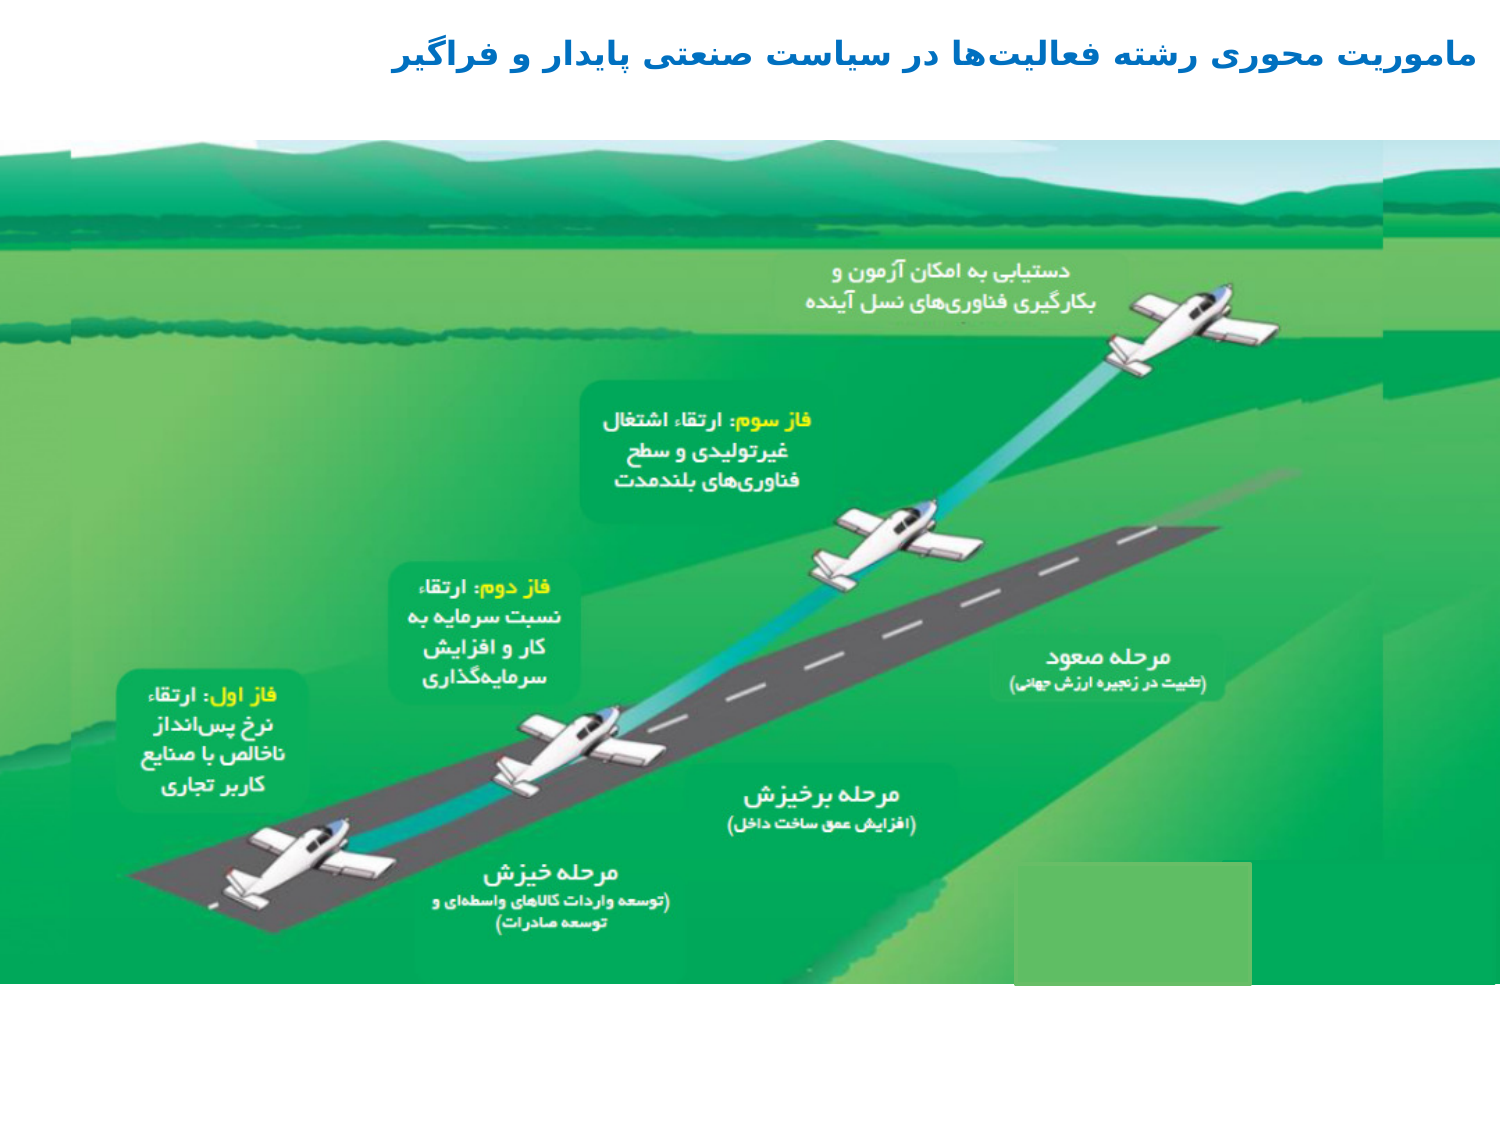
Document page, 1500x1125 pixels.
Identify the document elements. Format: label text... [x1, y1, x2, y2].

text_box ماموریت محوری رشته فعالیت‌ها در سیاست صنعتی پایدار و فراگیر [37, 25, 1493, 80]
picture [0, 140, 1500, 985]
